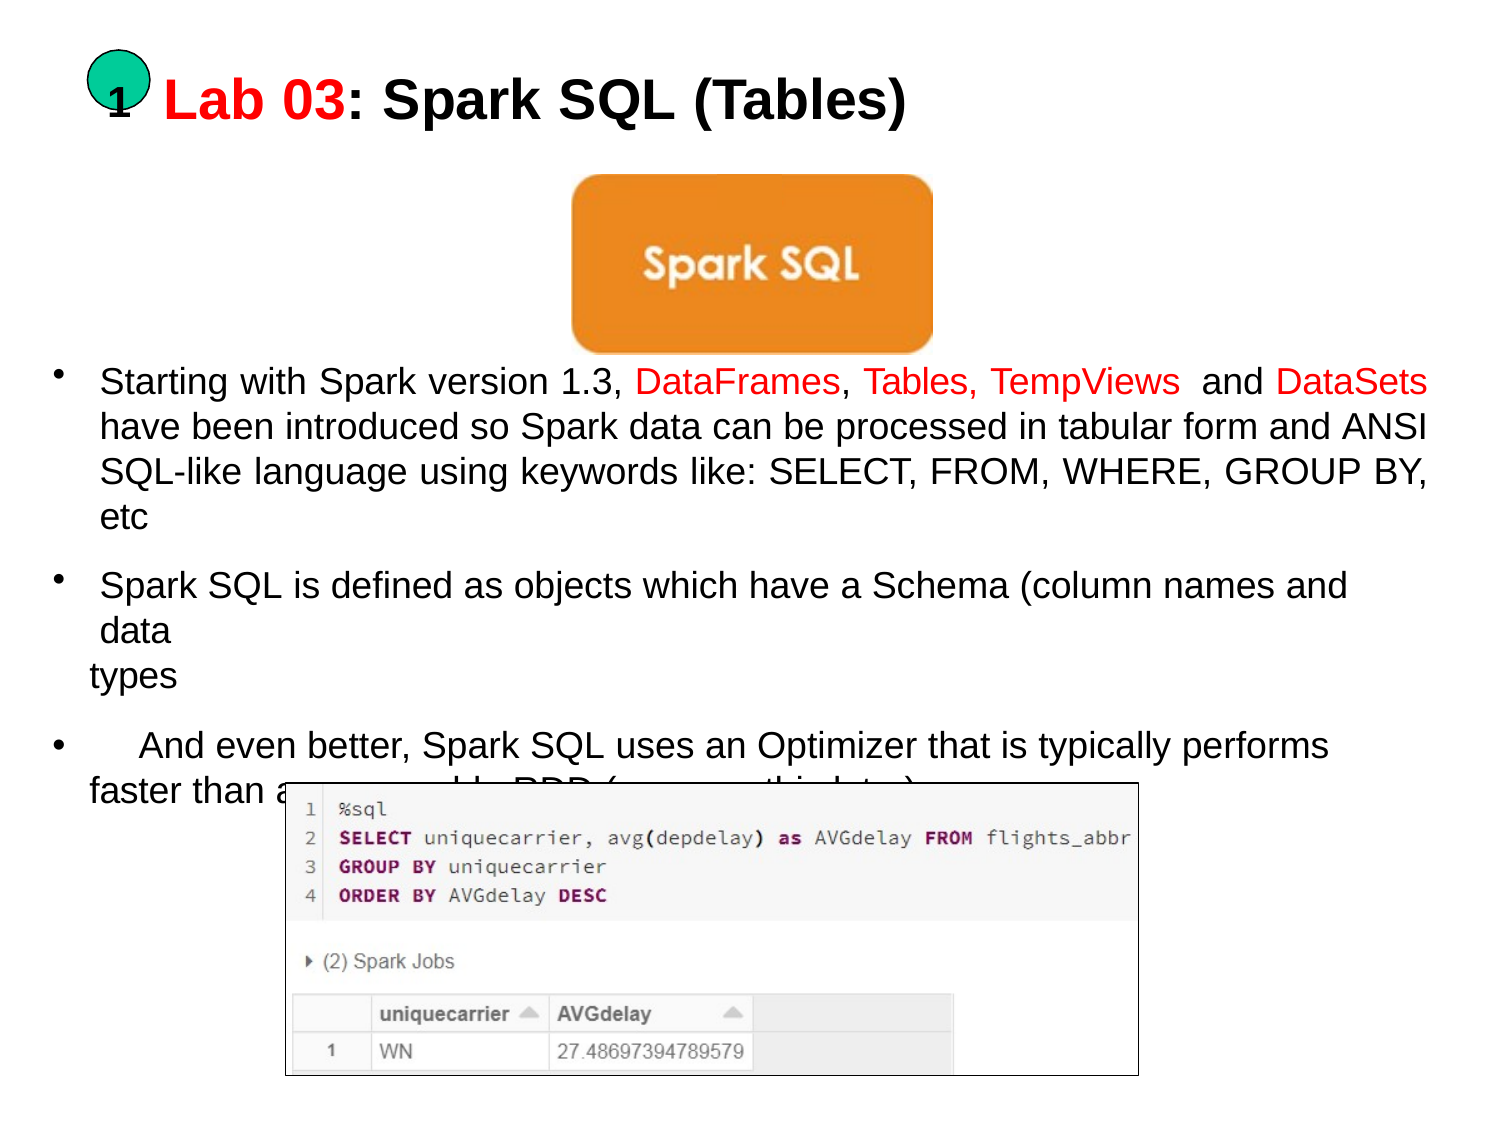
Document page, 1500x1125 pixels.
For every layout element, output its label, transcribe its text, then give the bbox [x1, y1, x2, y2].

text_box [284, 781, 1140, 1077]
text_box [571, 174, 933, 355]
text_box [17, 37, 244, 126]
title 1 Lab 03: Spark SQL (Tables) [105, 41, 918, 233]
text_box Starting with Spark version 1.3, DataFrames, Tables, TempViews and DataSets have been introduced so Spark data can be processed in tabular form and ANSI SQL-like language using keywords like: SELECT, FROM, WHERE, GROUP BY, etc Spark SQL is defined as objects which have a Schema (column names and data types And even better, Spark SQL uses an Optimizer that is typically performs faster than a comparable RDD (more on this later) [50, 354, 1434, 812]
